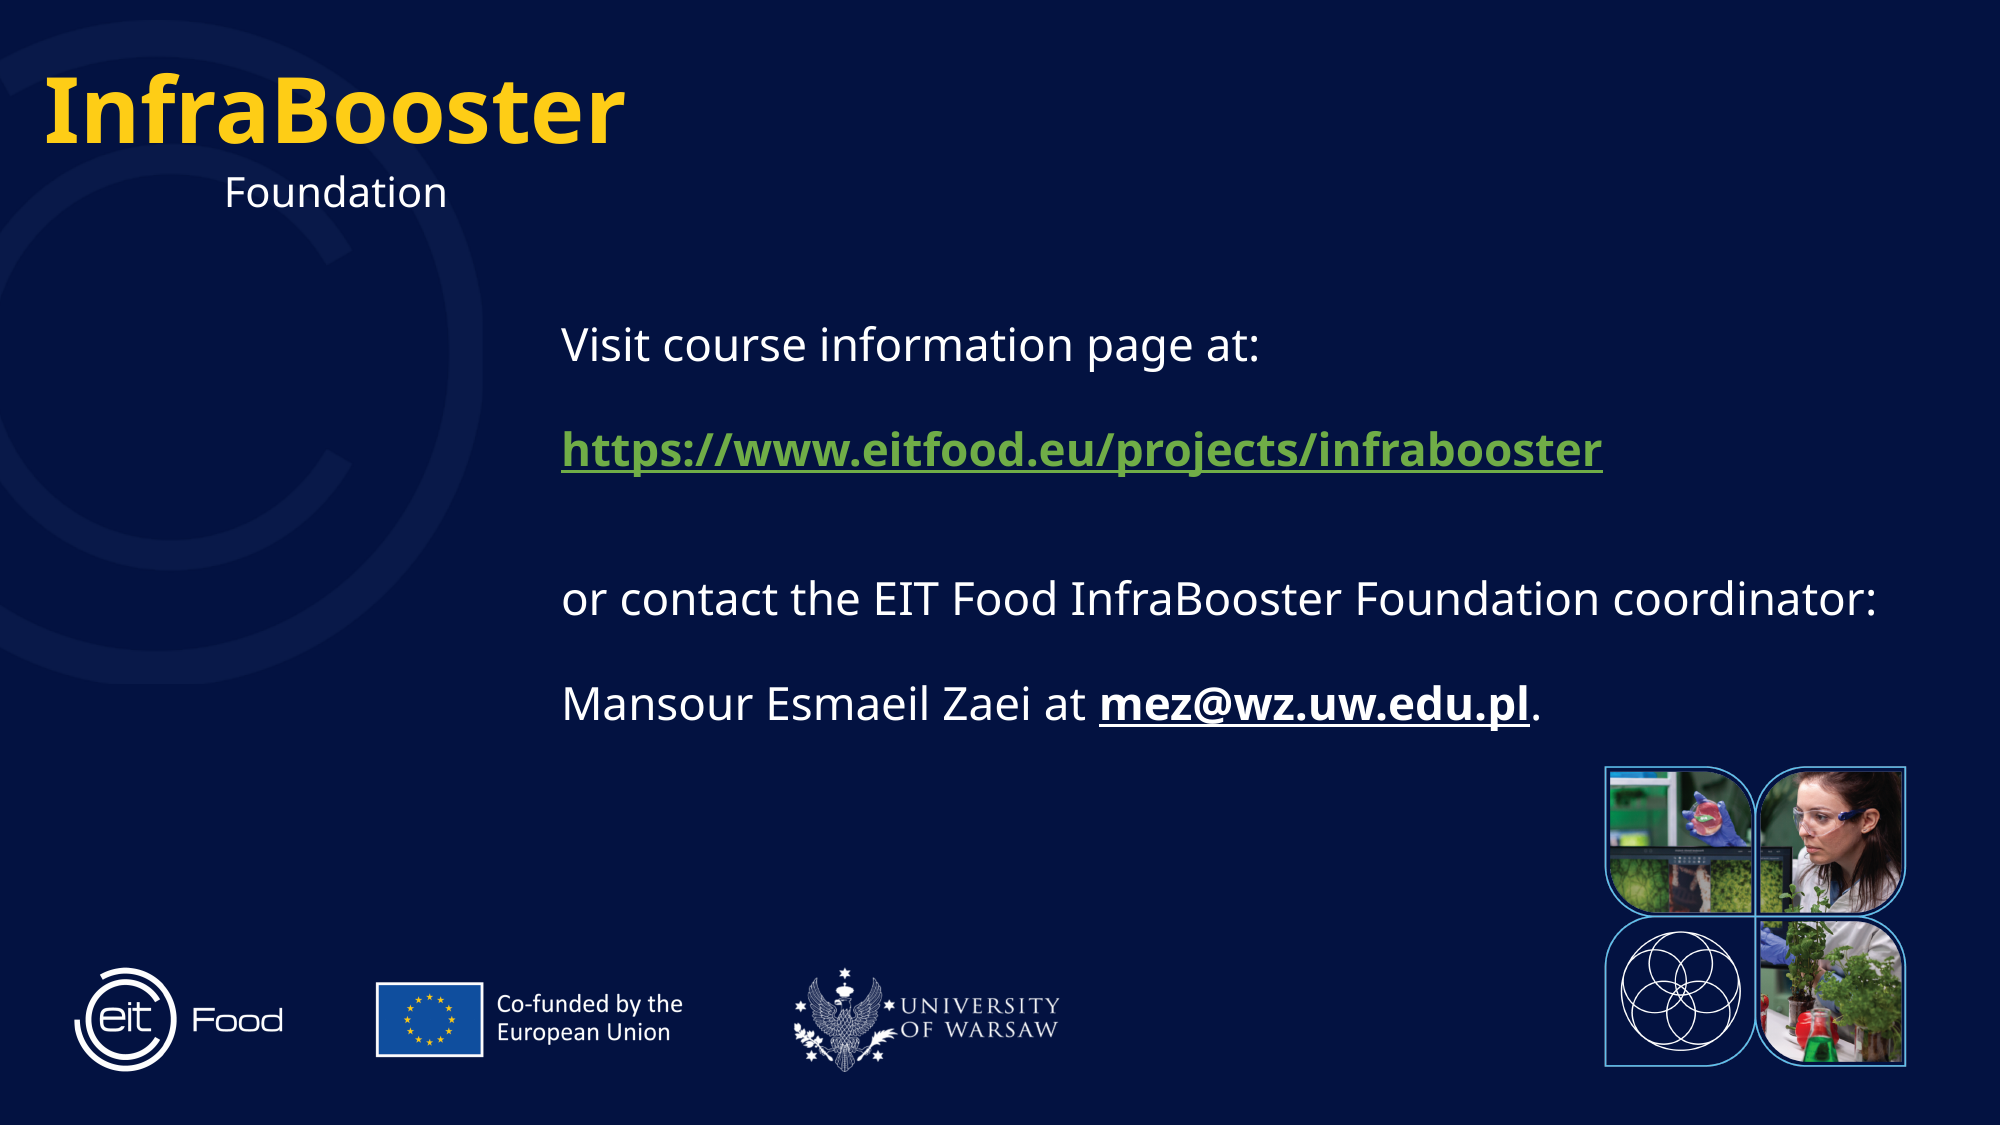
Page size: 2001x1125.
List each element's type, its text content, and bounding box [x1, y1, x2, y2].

picture [1565, 721, 1945, 1100]
picture [790, 967, 1060, 1072]
title Visit course information page at: https://www.eitfood.eu/projects/infrabooster or contact the EIT Food InfraBooster Foundation coordinator: Mansour Esmaeil Zaei at mez@wz.uw.edu.pl. [546, 314, 1909, 810]
list Foundation [71, 164, 601, 228]
picture [74, 967, 688, 1072]
